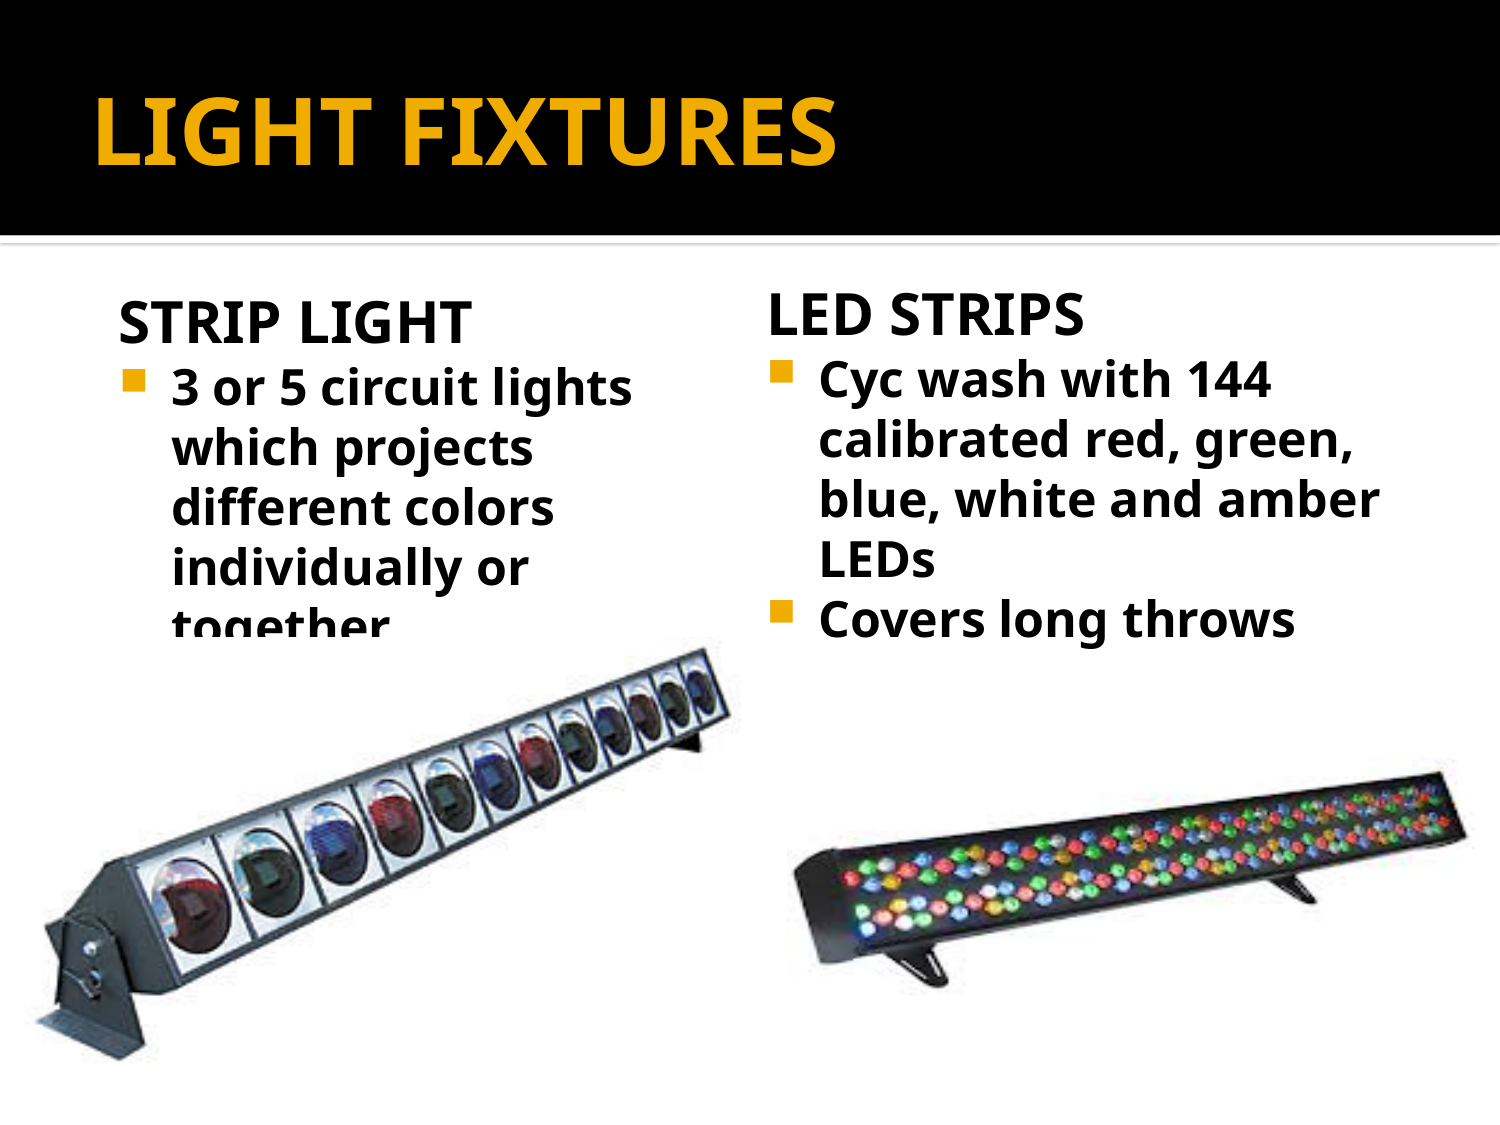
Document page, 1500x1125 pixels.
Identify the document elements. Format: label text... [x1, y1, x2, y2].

picture [24, 637, 751, 1071]
list STRIP LIGHT 3 or 5 circuit lights which projects different colors individually or together Stationary or hung [84, 270, 737, 635]
picture [787, 649, 1475, 1114]
list LED STRIPS Cyc wash with 144 calibrated red, green, blue, white and amber LEDs Covers long throws smoothly and evenly. [737, 262, 1475, 1050]
title LIGHT FIXTURES [75, 24, 1425, 231]
